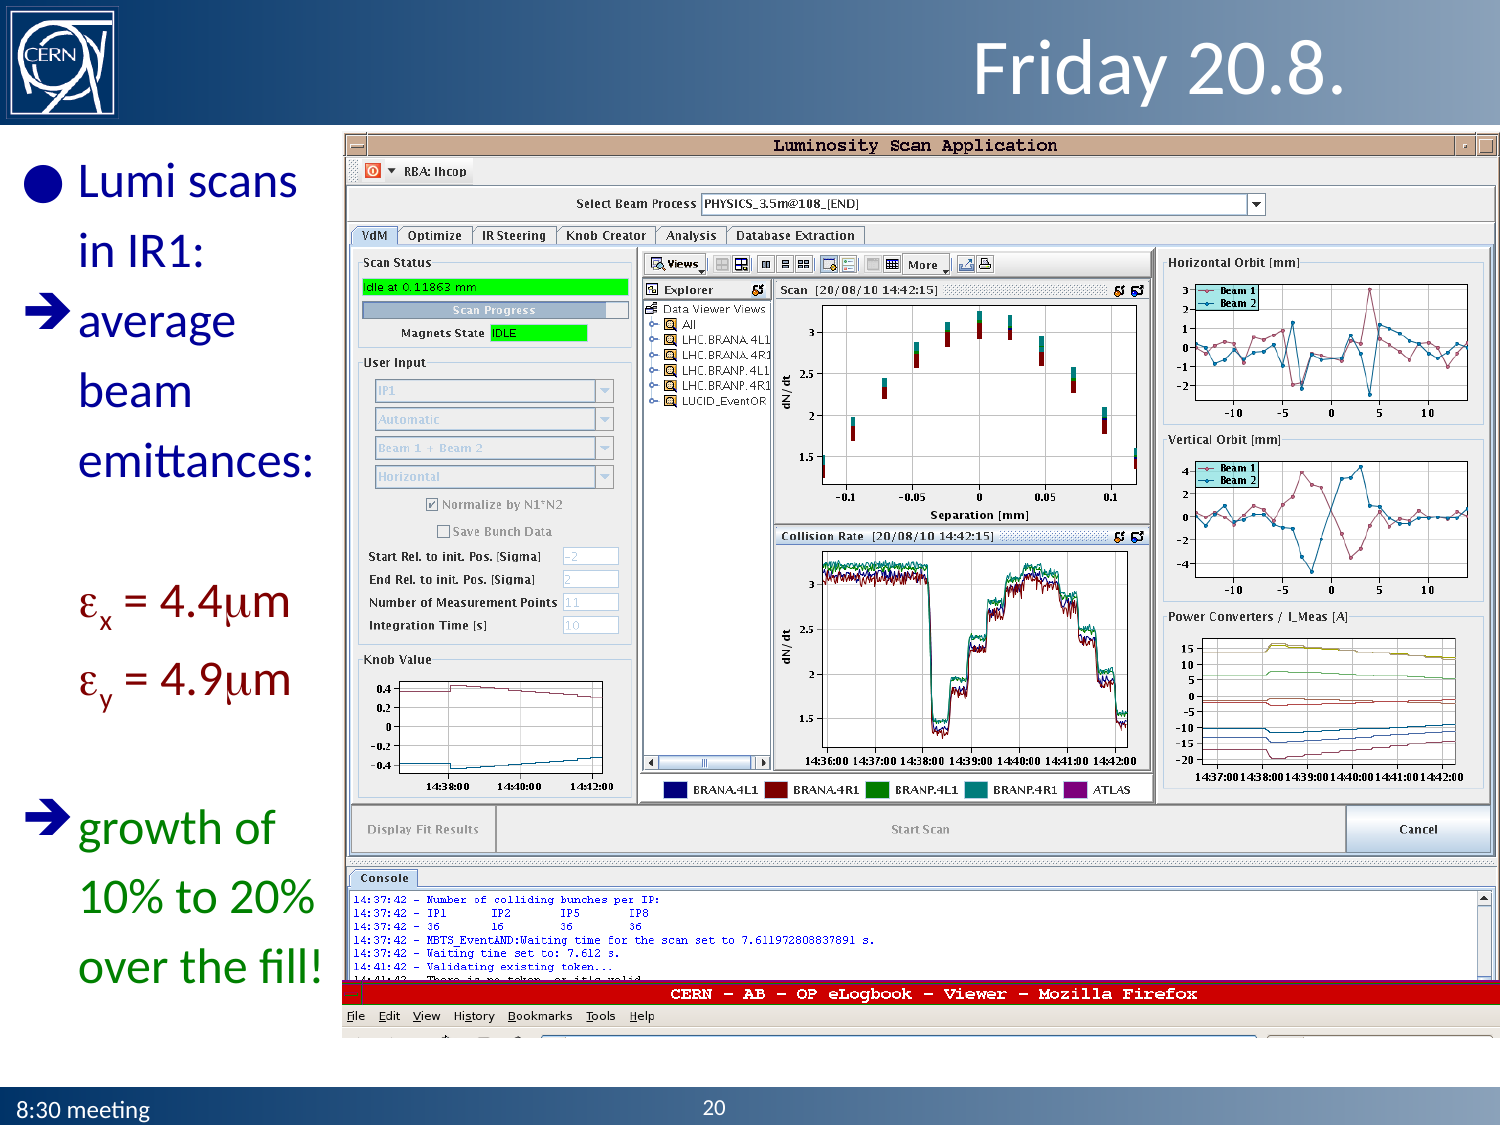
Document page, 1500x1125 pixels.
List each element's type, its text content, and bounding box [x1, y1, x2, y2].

list Lumi scans in IR1: average beam emittances: ex = 4.4mm ey = 4.9mm growth of 10% to 20% over the fill! [6, 79, 1500, 1039]
title Friday 20.8. [124, 0, 1363, 126]
picture [6, 6, 119, 79]
picture [341, 131, 1500, 1039]
footer 8:30 meeting [0, 1093, 597, 1125]
slide_number 20 [687, 1089, 876, 1125]
